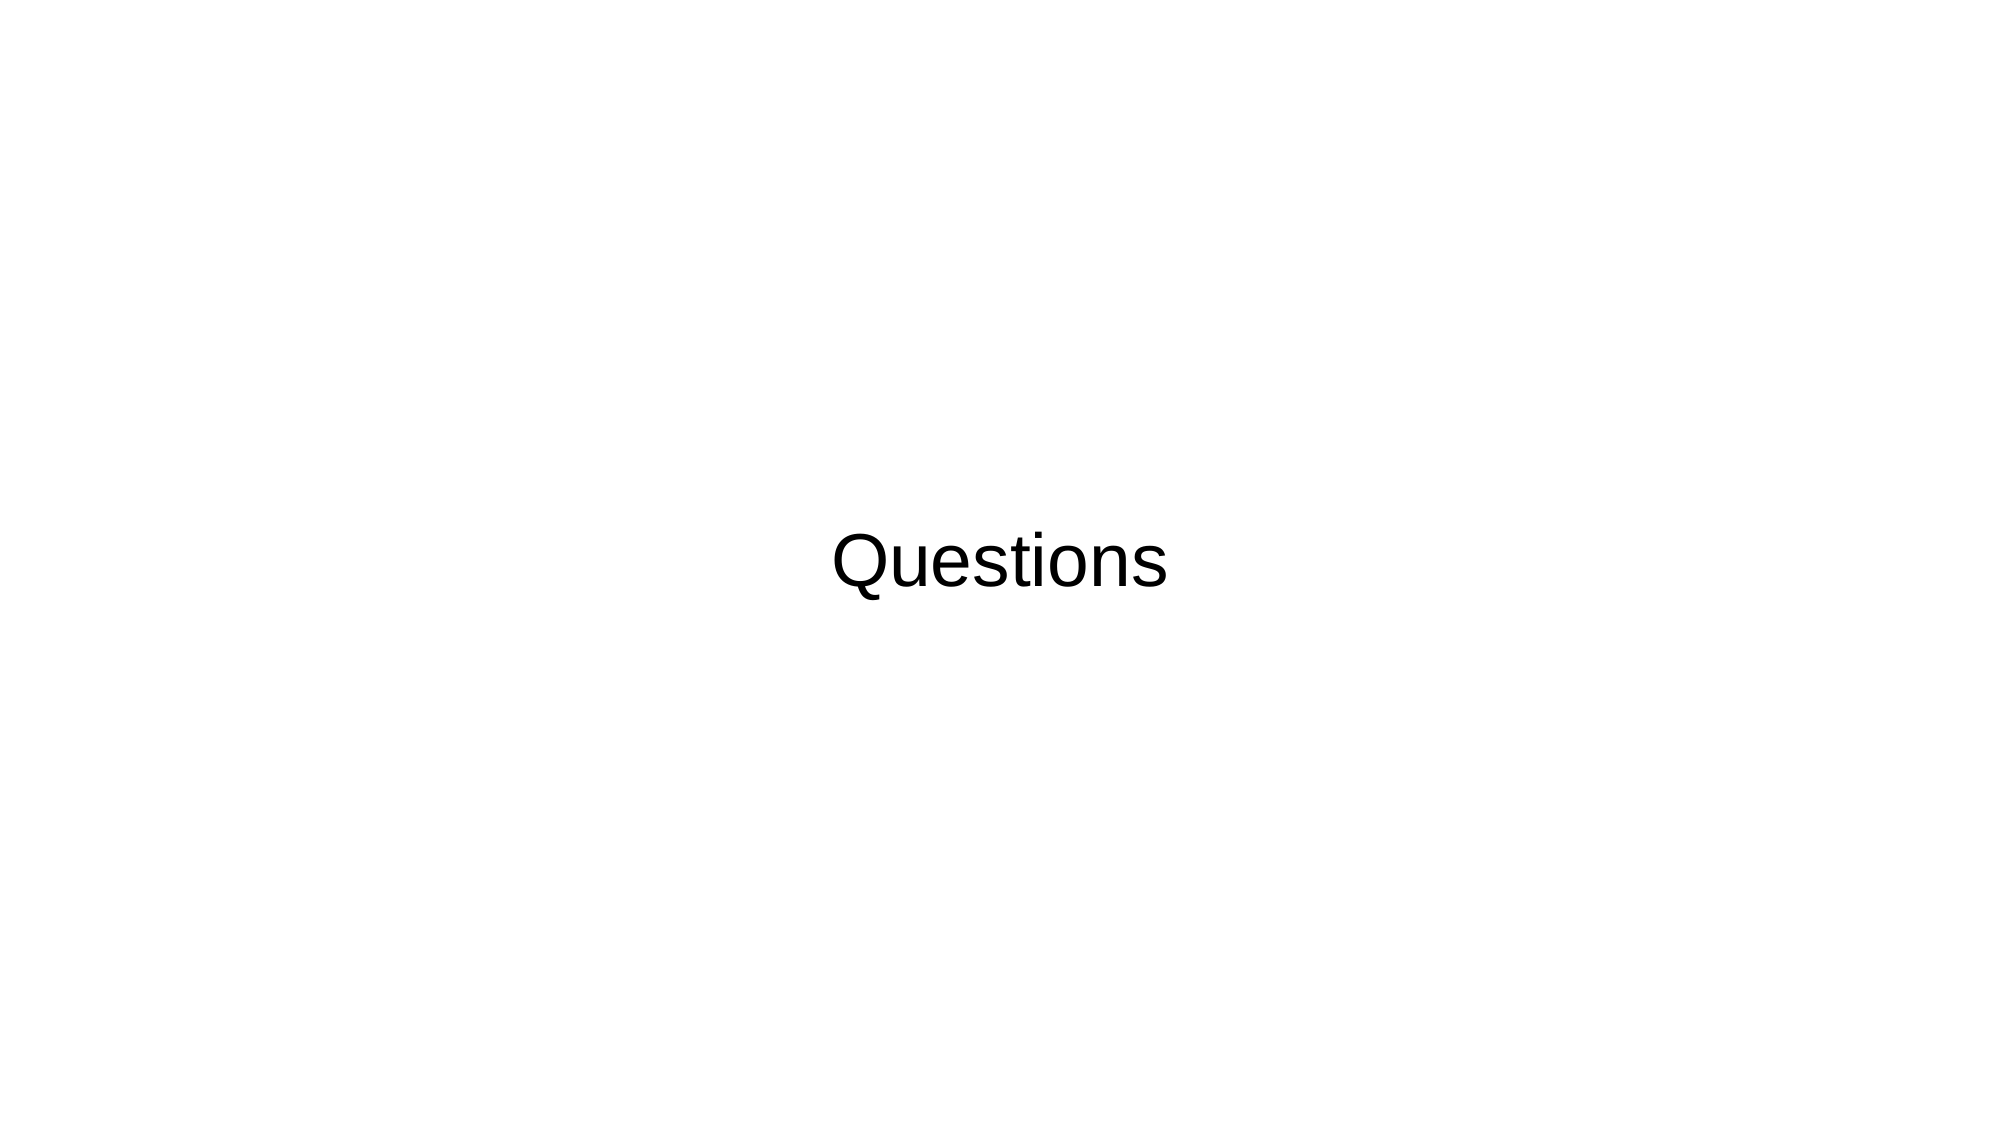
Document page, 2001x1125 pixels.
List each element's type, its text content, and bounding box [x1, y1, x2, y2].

title Questions [137, 503, 1863, 622]
